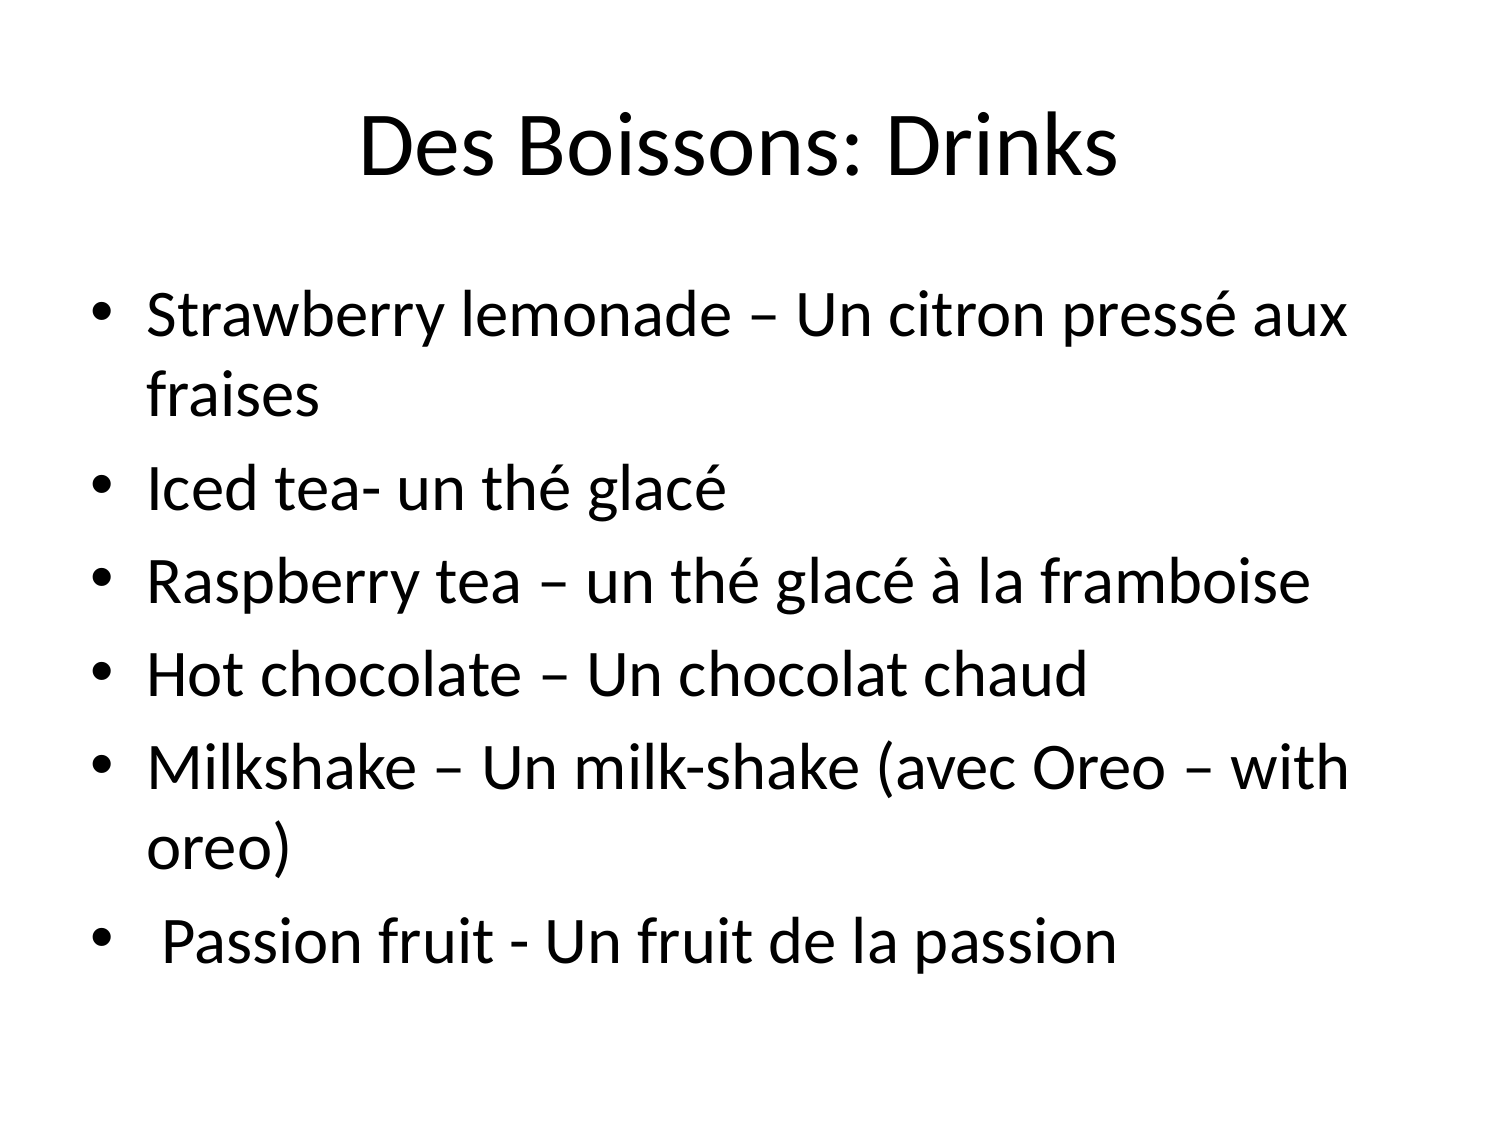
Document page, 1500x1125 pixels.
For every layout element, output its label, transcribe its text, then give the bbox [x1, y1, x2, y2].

list Strawberry lemonade – Un citron pressé aux fraises Iced tea- un thé glacé Raspberry tea – un thé glacé à la framboise Hot chocolate – Un chocolat chaud Milkshake – Un milk-shake (avec Oreo – with oreo) Passion fruit - Un fruit de la passion [75, 262, 1425, 1005]
title Des Boissons: Drinks [75, 45, 1425, 233]
